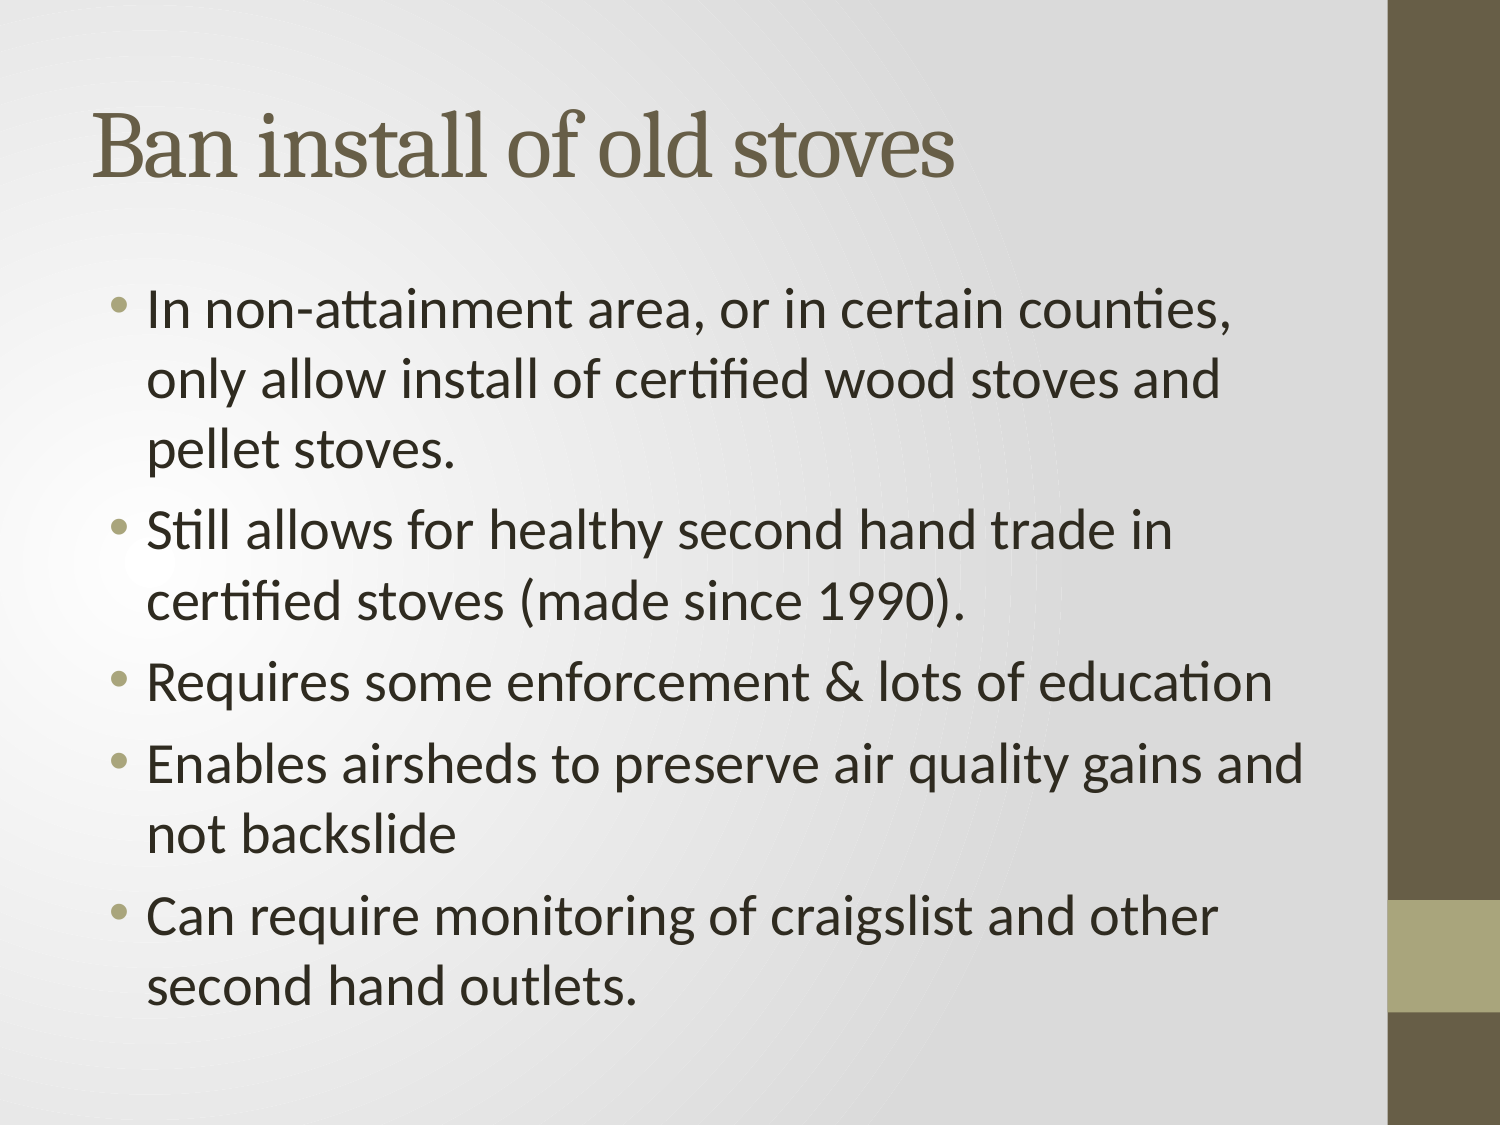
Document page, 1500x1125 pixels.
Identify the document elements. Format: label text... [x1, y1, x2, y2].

title Ban install of old stoves [75, 45, 1325, 233]
list In non-attainment area, or in certain counties, only allow install of certified wood stoves and pellet stoves. Still allows for healthy second hand trade in certified stoves (made since 1990). Requires some enforcement & lots of education Enables airsheds to preserve air quality gains and not backslide Can require monitoring of craigslist and other second hand outlets. [75, 262, 1325, 1050]
